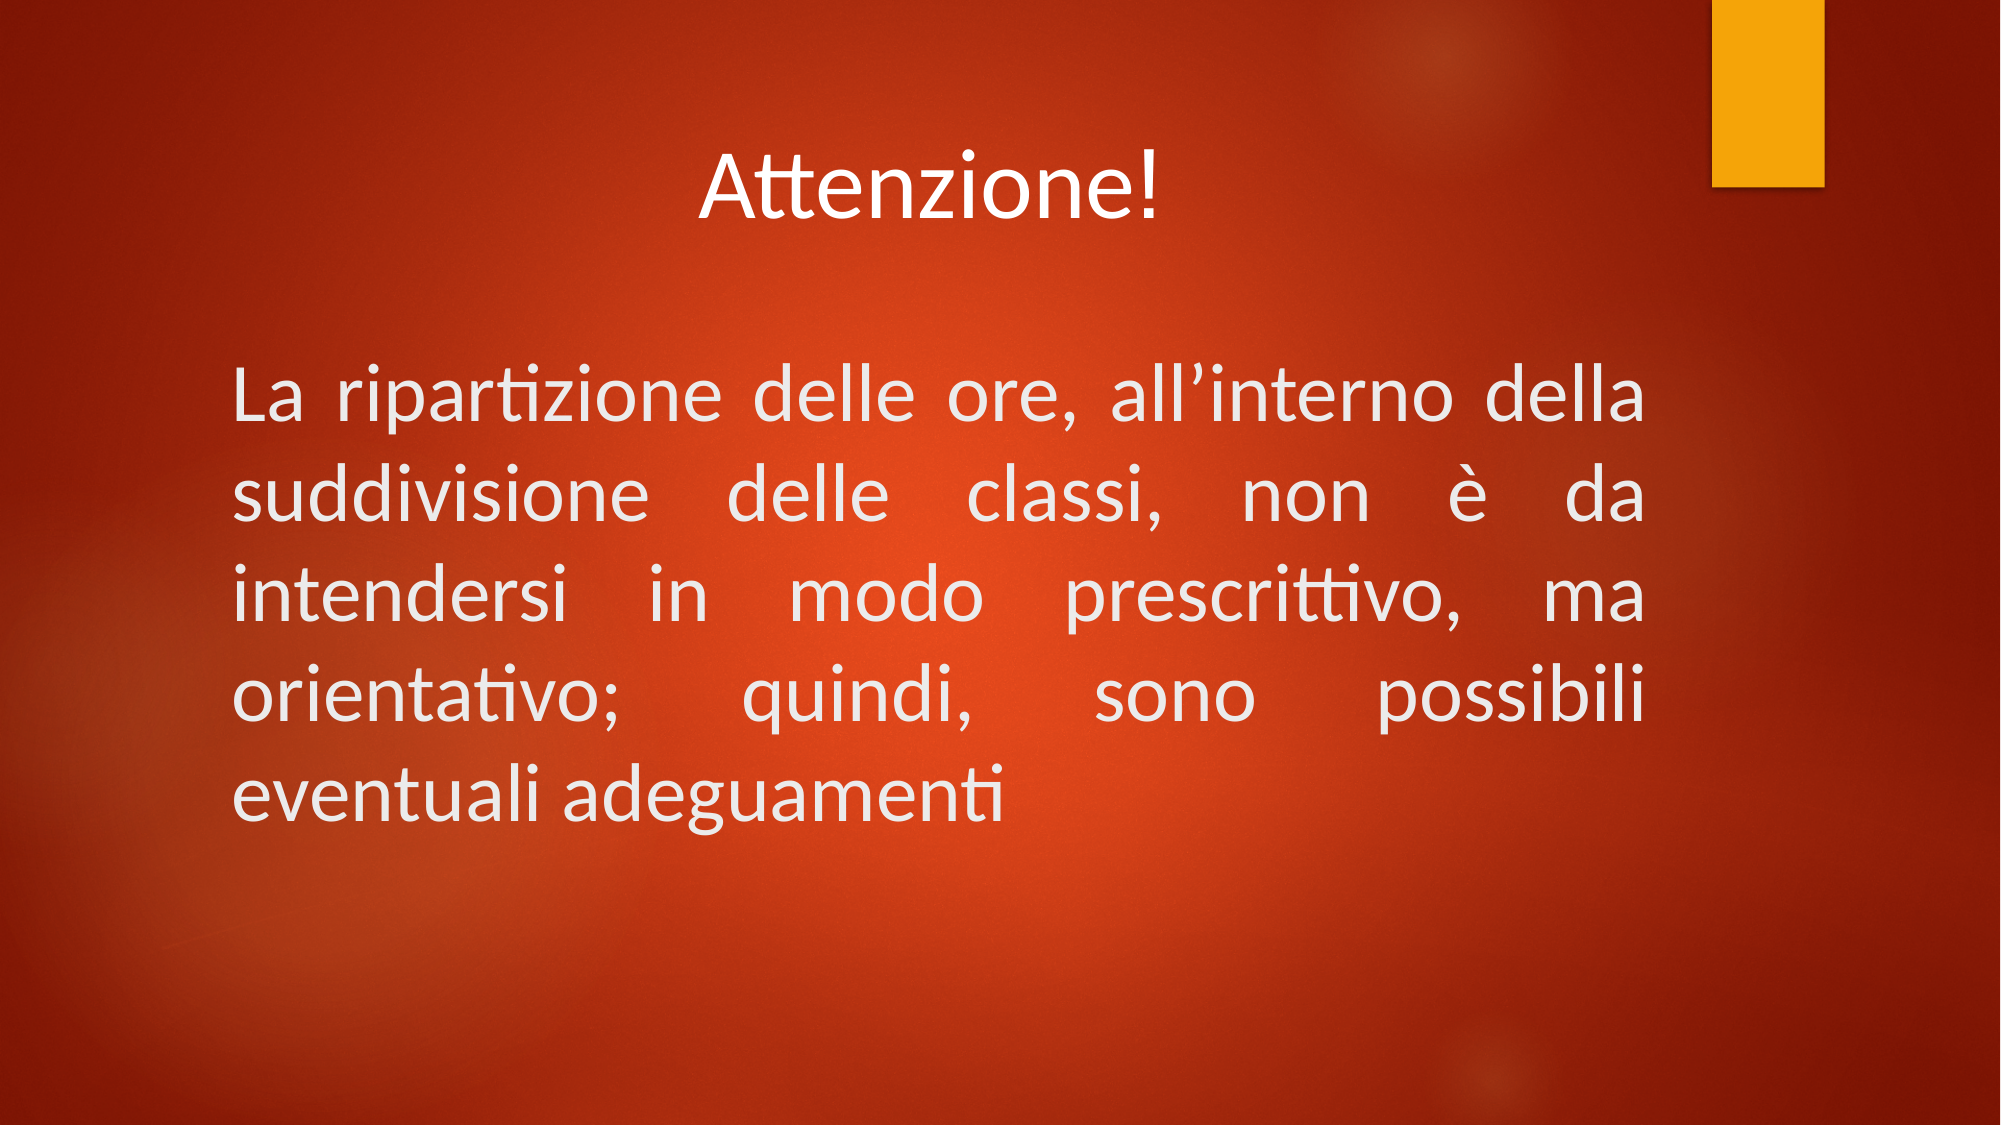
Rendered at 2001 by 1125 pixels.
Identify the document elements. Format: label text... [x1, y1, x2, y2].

text_box Attenzione! [573, 111, 1289, 246]
title La ripartizione delle ore, all’interno della suddivisione delle classi, non è da intendersi in modo prescrittivo, ma orientativo; quindi, sono possibili eventuali adeguamenti [216, 279, 1665, 846]
picture [0, 0, 2001, 1125]
